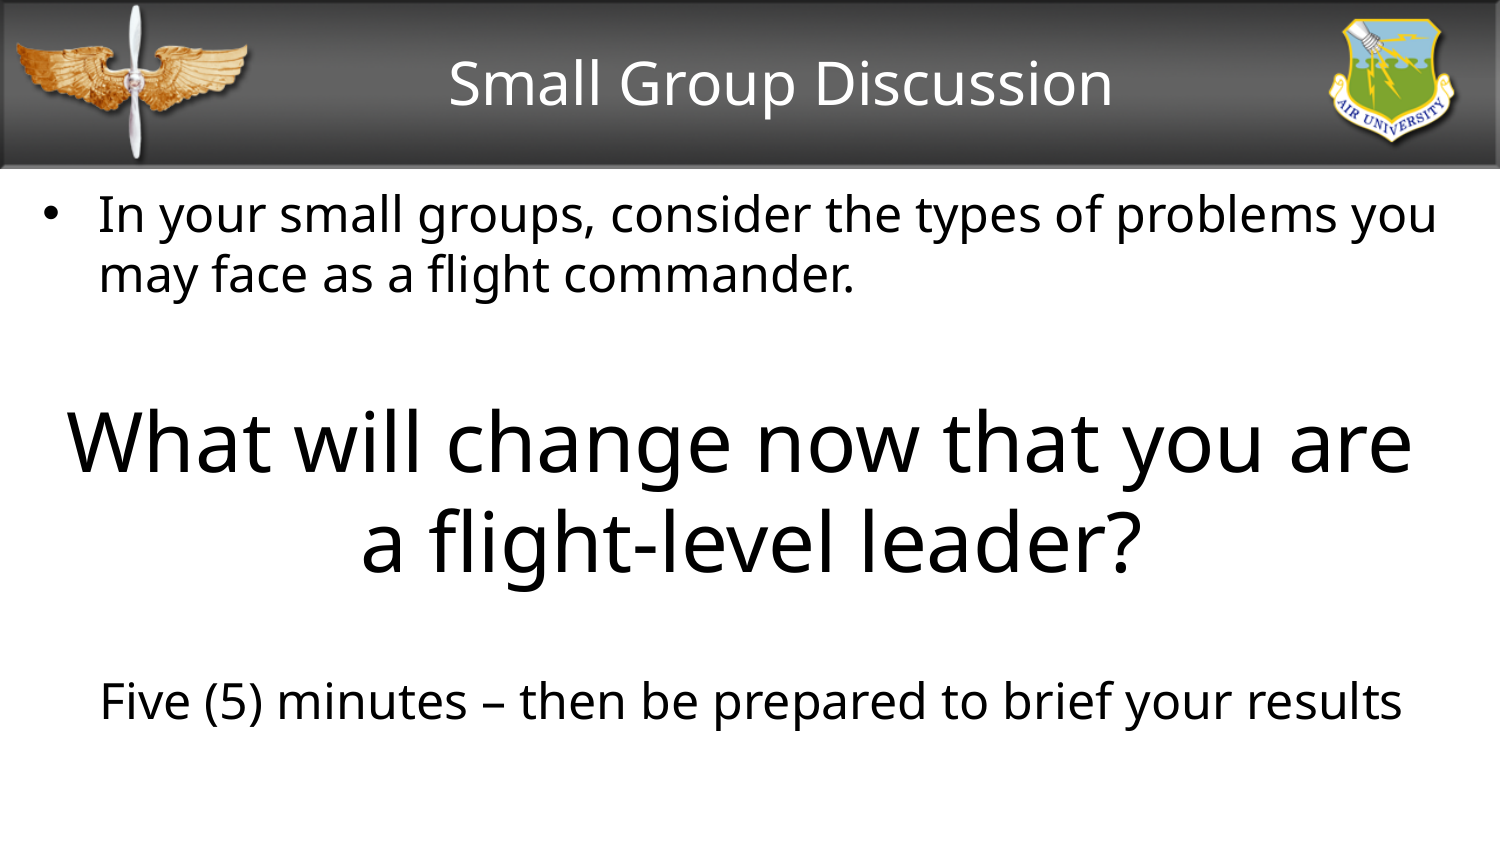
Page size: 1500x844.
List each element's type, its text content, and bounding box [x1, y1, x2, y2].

picture [0, 0, 1500, 844]
list In your small groups, consider the types of problems you may face as a flight commander. What will change now that you are a flight-level leader? Five (5) minutes – then be prepared to brief your results [27, 175, 1477, 806]
title Small Group Discussion [270, 10, 1294, 153]
